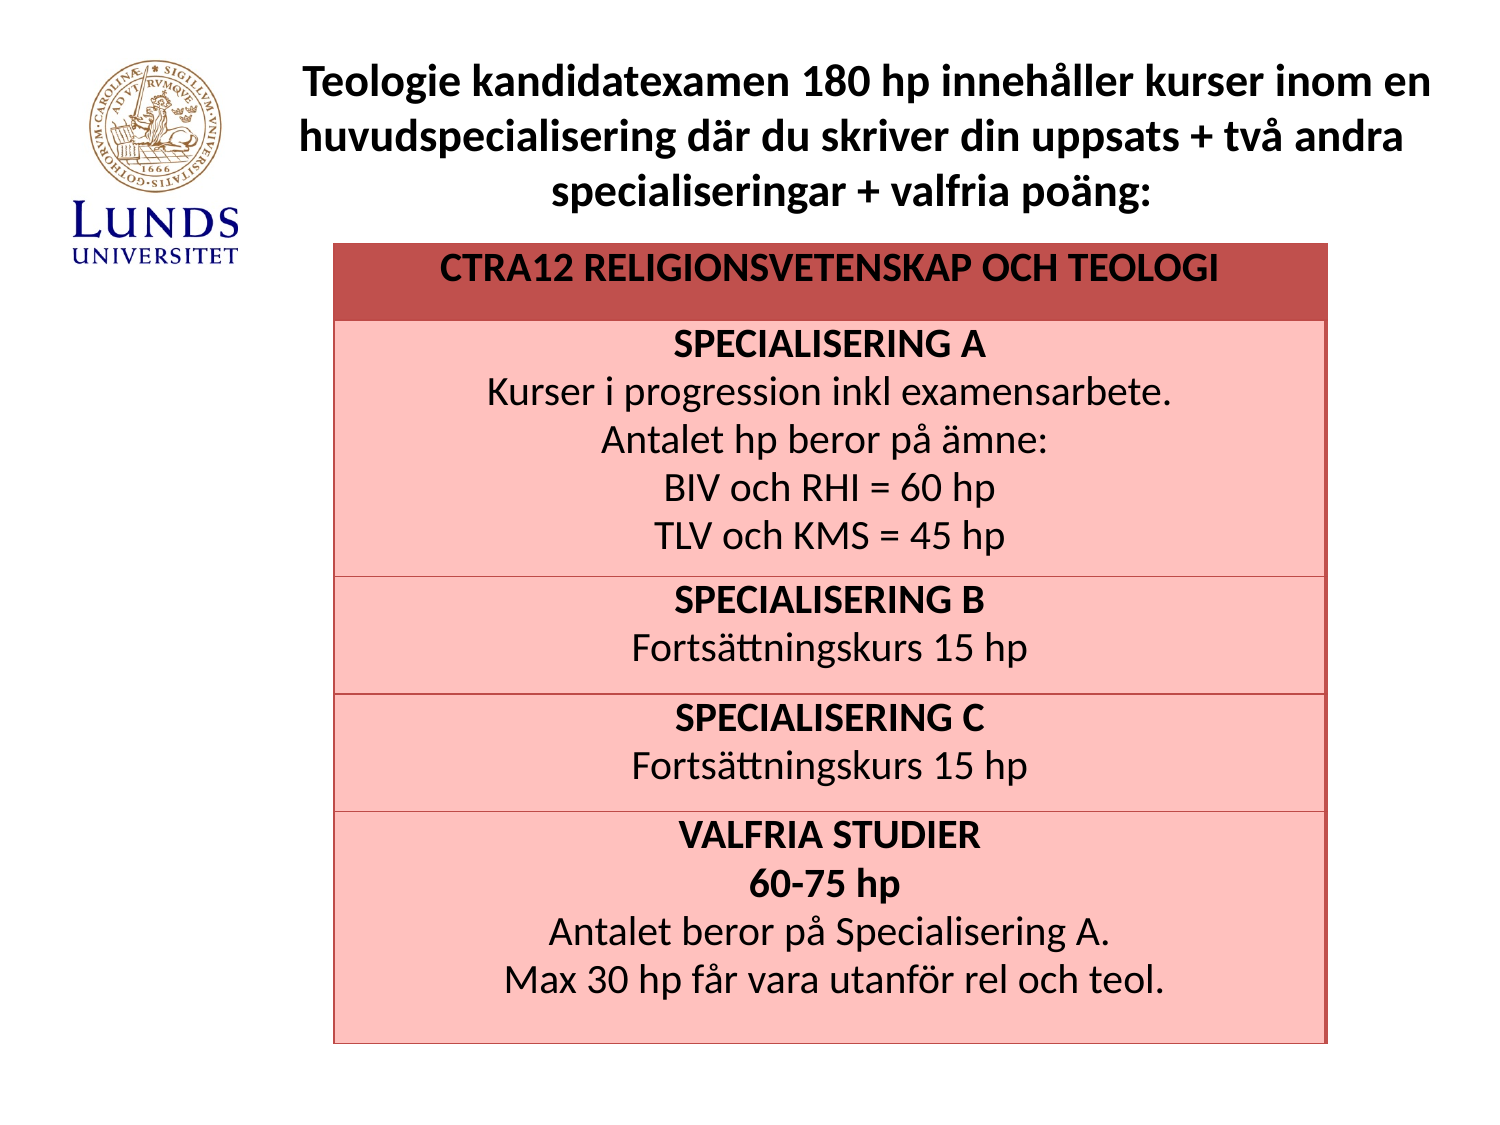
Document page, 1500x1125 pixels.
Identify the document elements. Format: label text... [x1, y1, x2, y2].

picture [71, 58, 239, 265]
table_cell SPECIALISERING C Fortsättningskurs 15 hp [335, 695, 1324, 811]
table_cell SPECIALISERING A Kurser i progression inkl examensarbete. Antalet hp beror på ämne: BIV och RHI = 60 hp TLV och KMS = 45 hp [335, 321, 1324, 576]
table_cell VALFRIA STUDIER 60-75 hp Antalet beror på Specialisering A. Max 30 hp får vara utanför rel och teol. [335, 812, 1324, 1043]
list Teologie kandidatexamen 180 hp innehåller kurser inom en huvudspecialisering där du skriver din uppsats + två andra specialiseringar + valfria poäng: [237, 42, 1466, 228]
table_header CTRA12 RELIGIONSVETENSKAP OCH TEOLOGI [335, 244, 1324, 319]
table_cell SPECIALISERING B Fortsättningskurs 15 hp [335, 577, 1324, 693]
